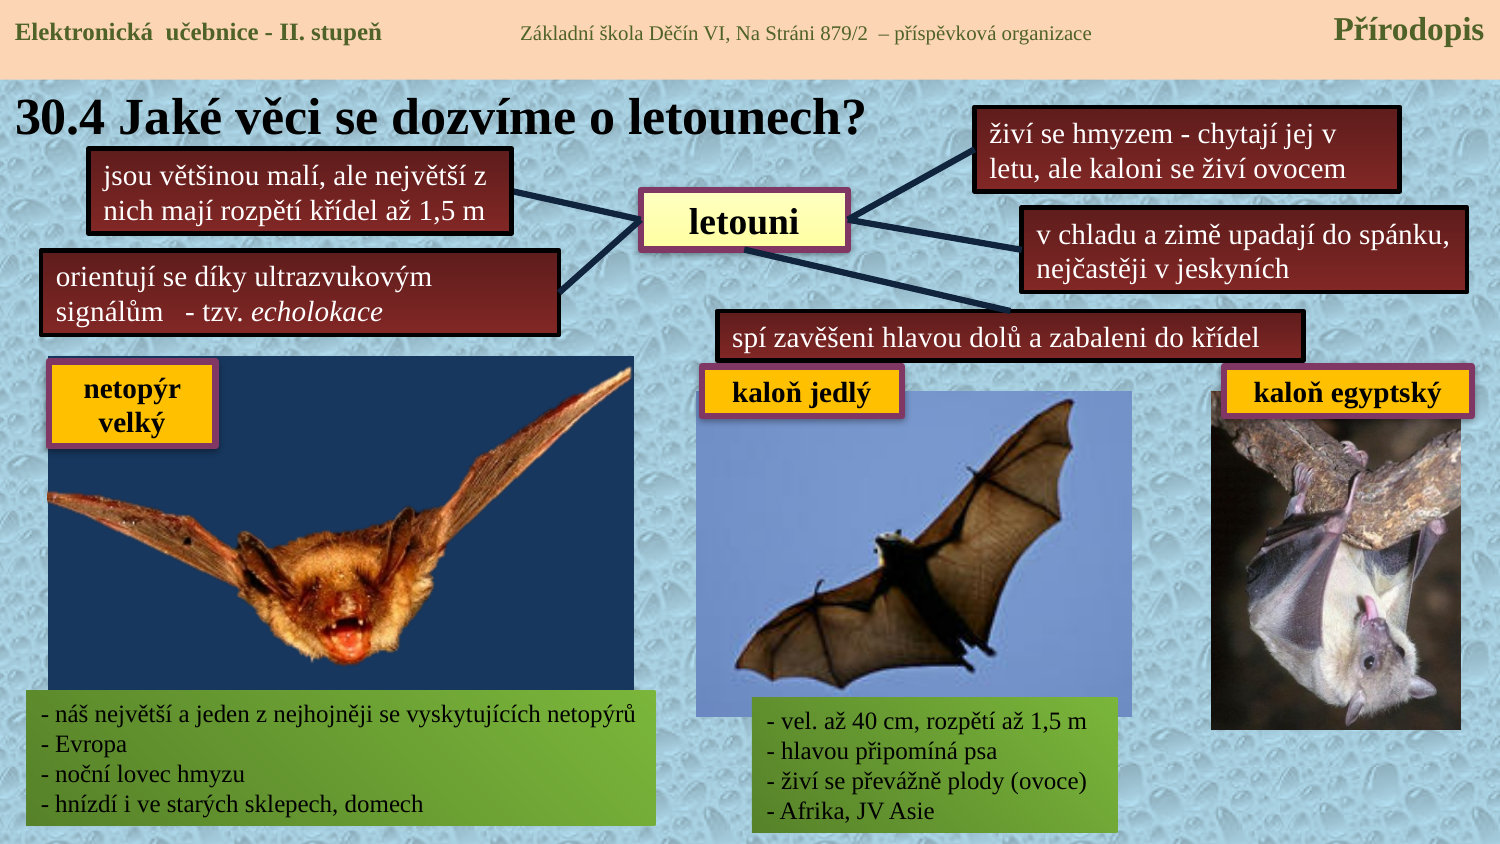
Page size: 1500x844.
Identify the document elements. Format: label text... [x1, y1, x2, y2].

text_box v chladu a zimě upadají do spánku, nejčastěji v jeskyních [1021, 207, 1467, 293]
text_box - náš největší a jeden z nejhojněji se vyskytujících netopýrů - Evropa - noční lovec hmyzu - hnízdí i ve starých sklepech, domech [26, 690, 656, 826]
text_box Elektronická učebnice - II. stupeň Základní škola Děčín VI, Na Stráni 879/2 – příspěvková organizace Přírodopis [0, 0, 1500, 80]
text_box spí zavěšeni hlavou dolů a zabaleni do křídel [717, 310, 1304, 361]
text_box kaloň jedlý [701, 366, 903, 389]
text_box jsou většinou malí, ale největší z nich mají rozpětí křídel až 1,5 m [88, 148, 512, 234]
picture [695, 391, 1132, 717]
picture [1211, 391, 1461, 730]
text_box živí se hmyzem - chytají jej v letu, ale kaloni se živí ovocem [974, 106, 1400, 192]
title 30.4 Jaké věci se dozvíme o letounech? [0, 80, 928, 163]
text_box letouni [640, 189, 842, 250]
text_box kaloň egyptský [1223, 366, 1472, 417]
text_box orientují se díky ultrazvukovým signálům - tzv. echolokace [41, 250, 559, 336]
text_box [847, 149, 975, 221]
picture [47, 355, 634, 718]
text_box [558, 219, 641, 294]
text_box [847, 219, 1022, 251]
text_box - vel. až 40 cm, rozpětí až 1,5 m - hlavou připomíná psa - živí se převážně plody (ovoce) - Afrika, JV Asie [751, 724, 1118, 833]
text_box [743, 250, 1011, 312]
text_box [511, 191, 641, 221]
